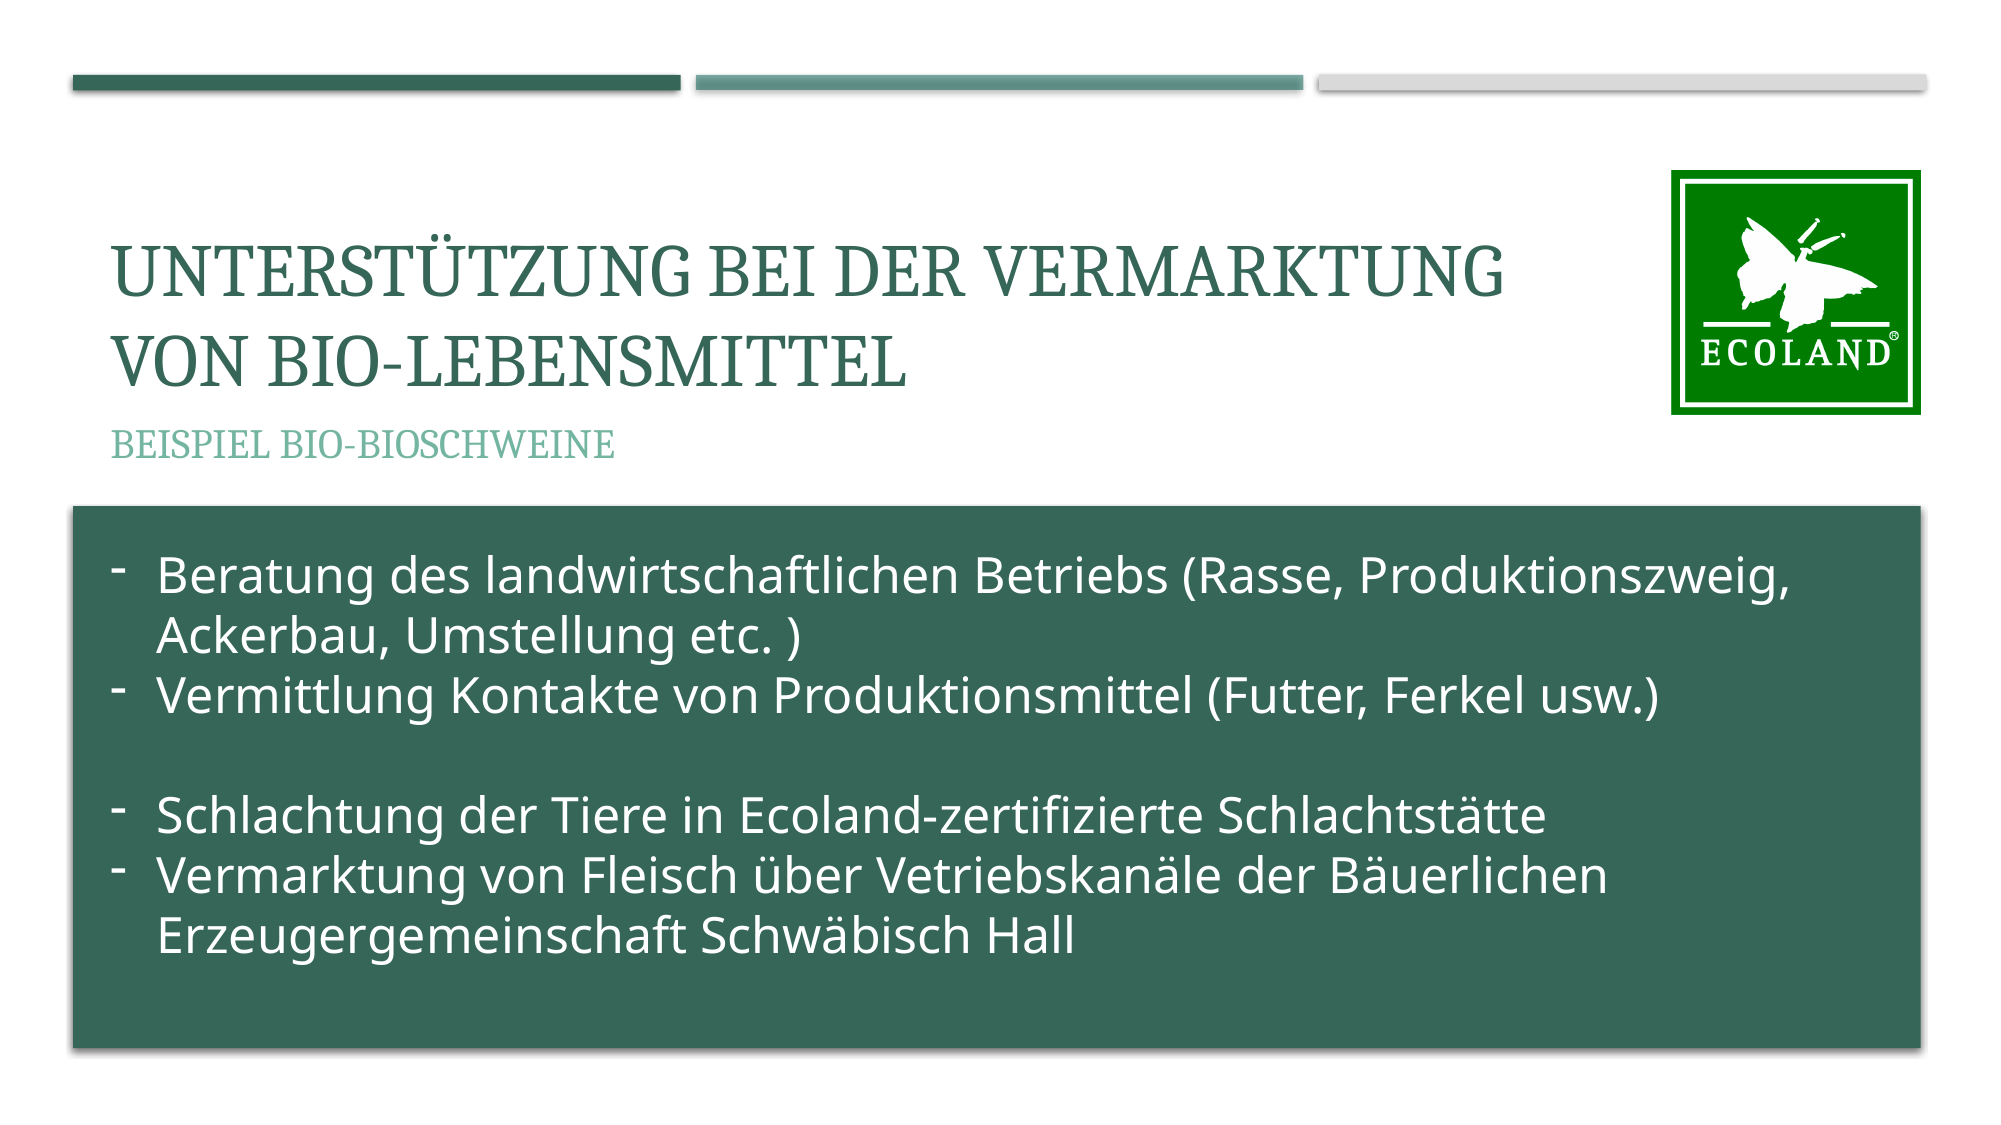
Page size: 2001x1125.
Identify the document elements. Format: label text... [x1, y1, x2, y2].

subtitle Beispiel Bio-Bioschweine [95, 409, 1899, 507]
title Unterstützung bei der Vermarktung von Bio-Lebensmittel [95, 167, 1899, 409]
text_box Beratung des landwirtschaftlichen Betriebs (Rasse, Produktionszweig, Ackerbau, Umstellung etc. ) Vermittlung Kontakte von Produktionsmittel (Futter, Ferkel usw.) Schlachtung der Tiere in Ecoland-zertifizierte Schlachtstätte Vermarktung von Fleisch über Vetriebskanäle der Bäuerlichen Erzeugergemeinschaft Schwäbisch Hall [95, 535, 1899, 1061]
picture [1899, 170, 1921, 415]
